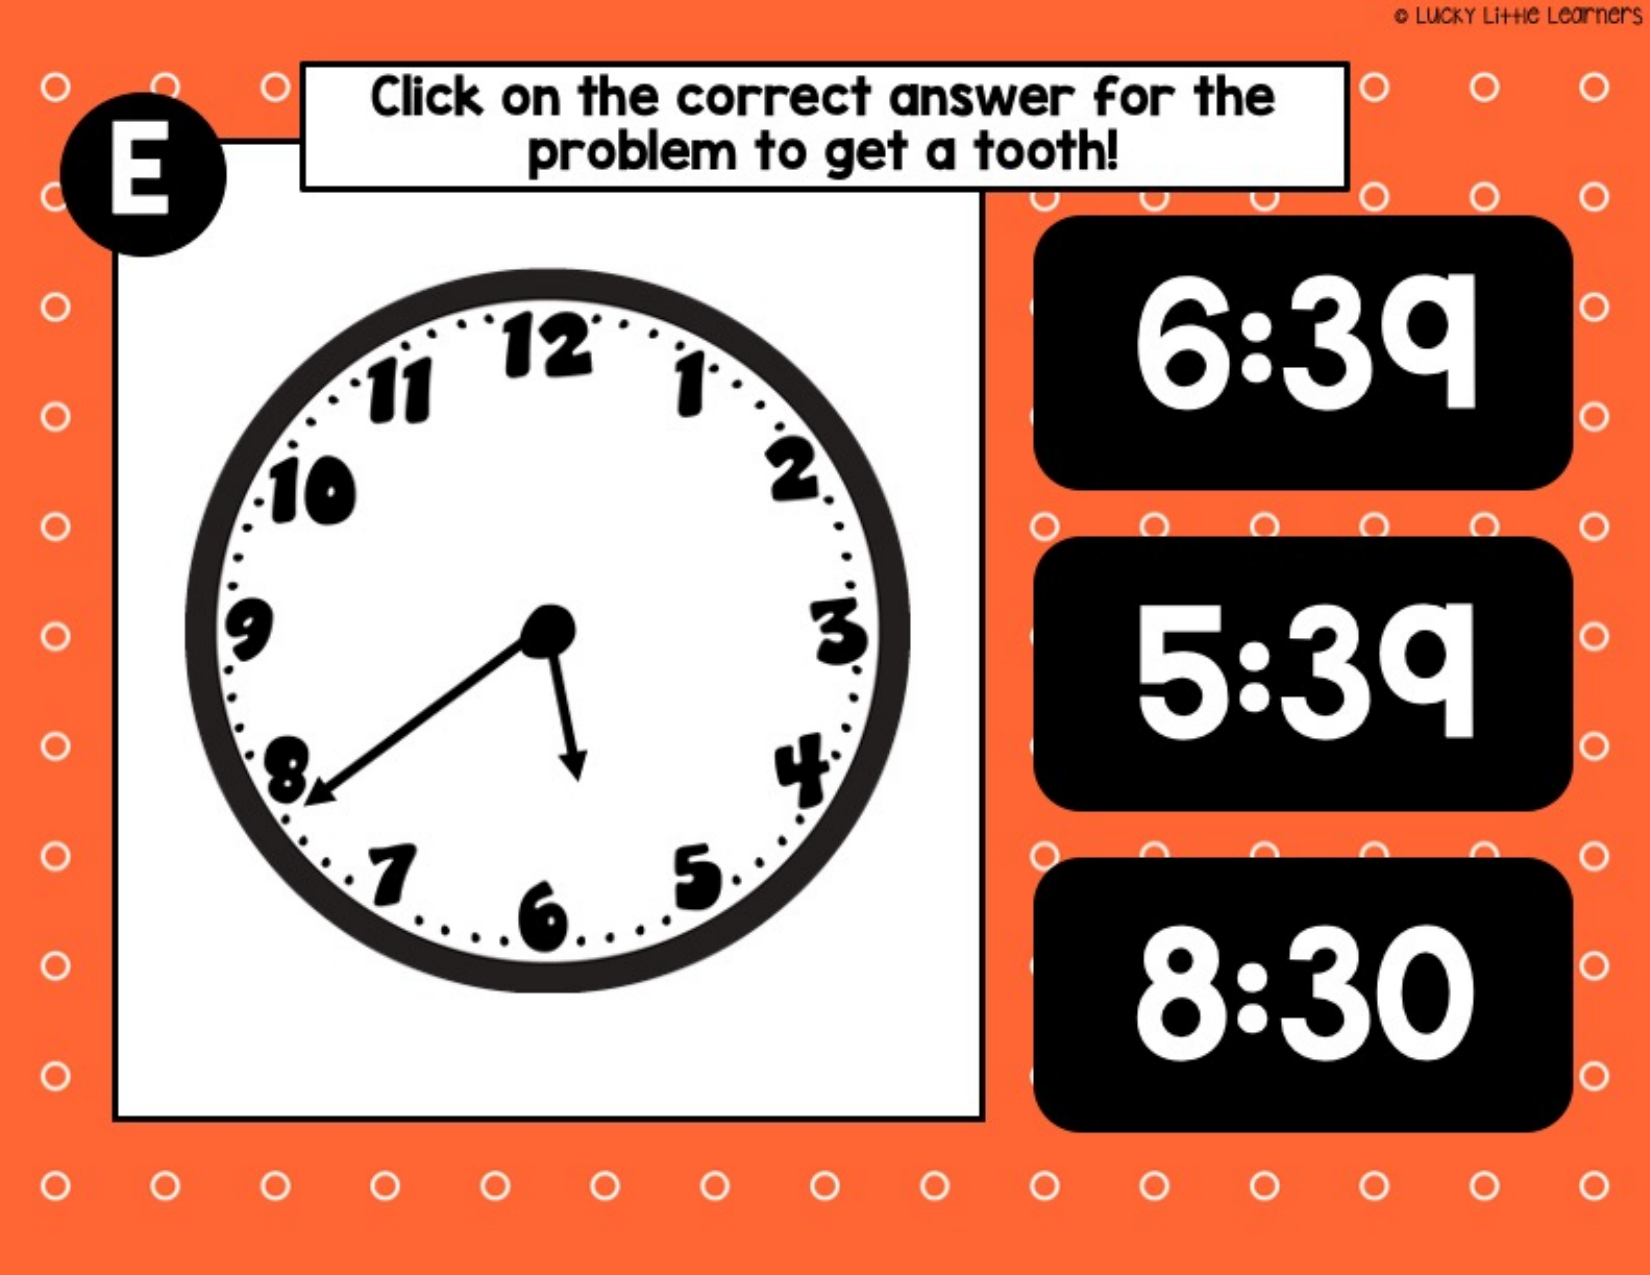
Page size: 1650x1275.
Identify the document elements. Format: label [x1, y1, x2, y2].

text_box [0, 0, 1650, 1275]
text_box [1041, 864, 1558, 1143]
text_box [1041, 215, 1558, 494]
text_box [1048, 534, 1565, 814]
